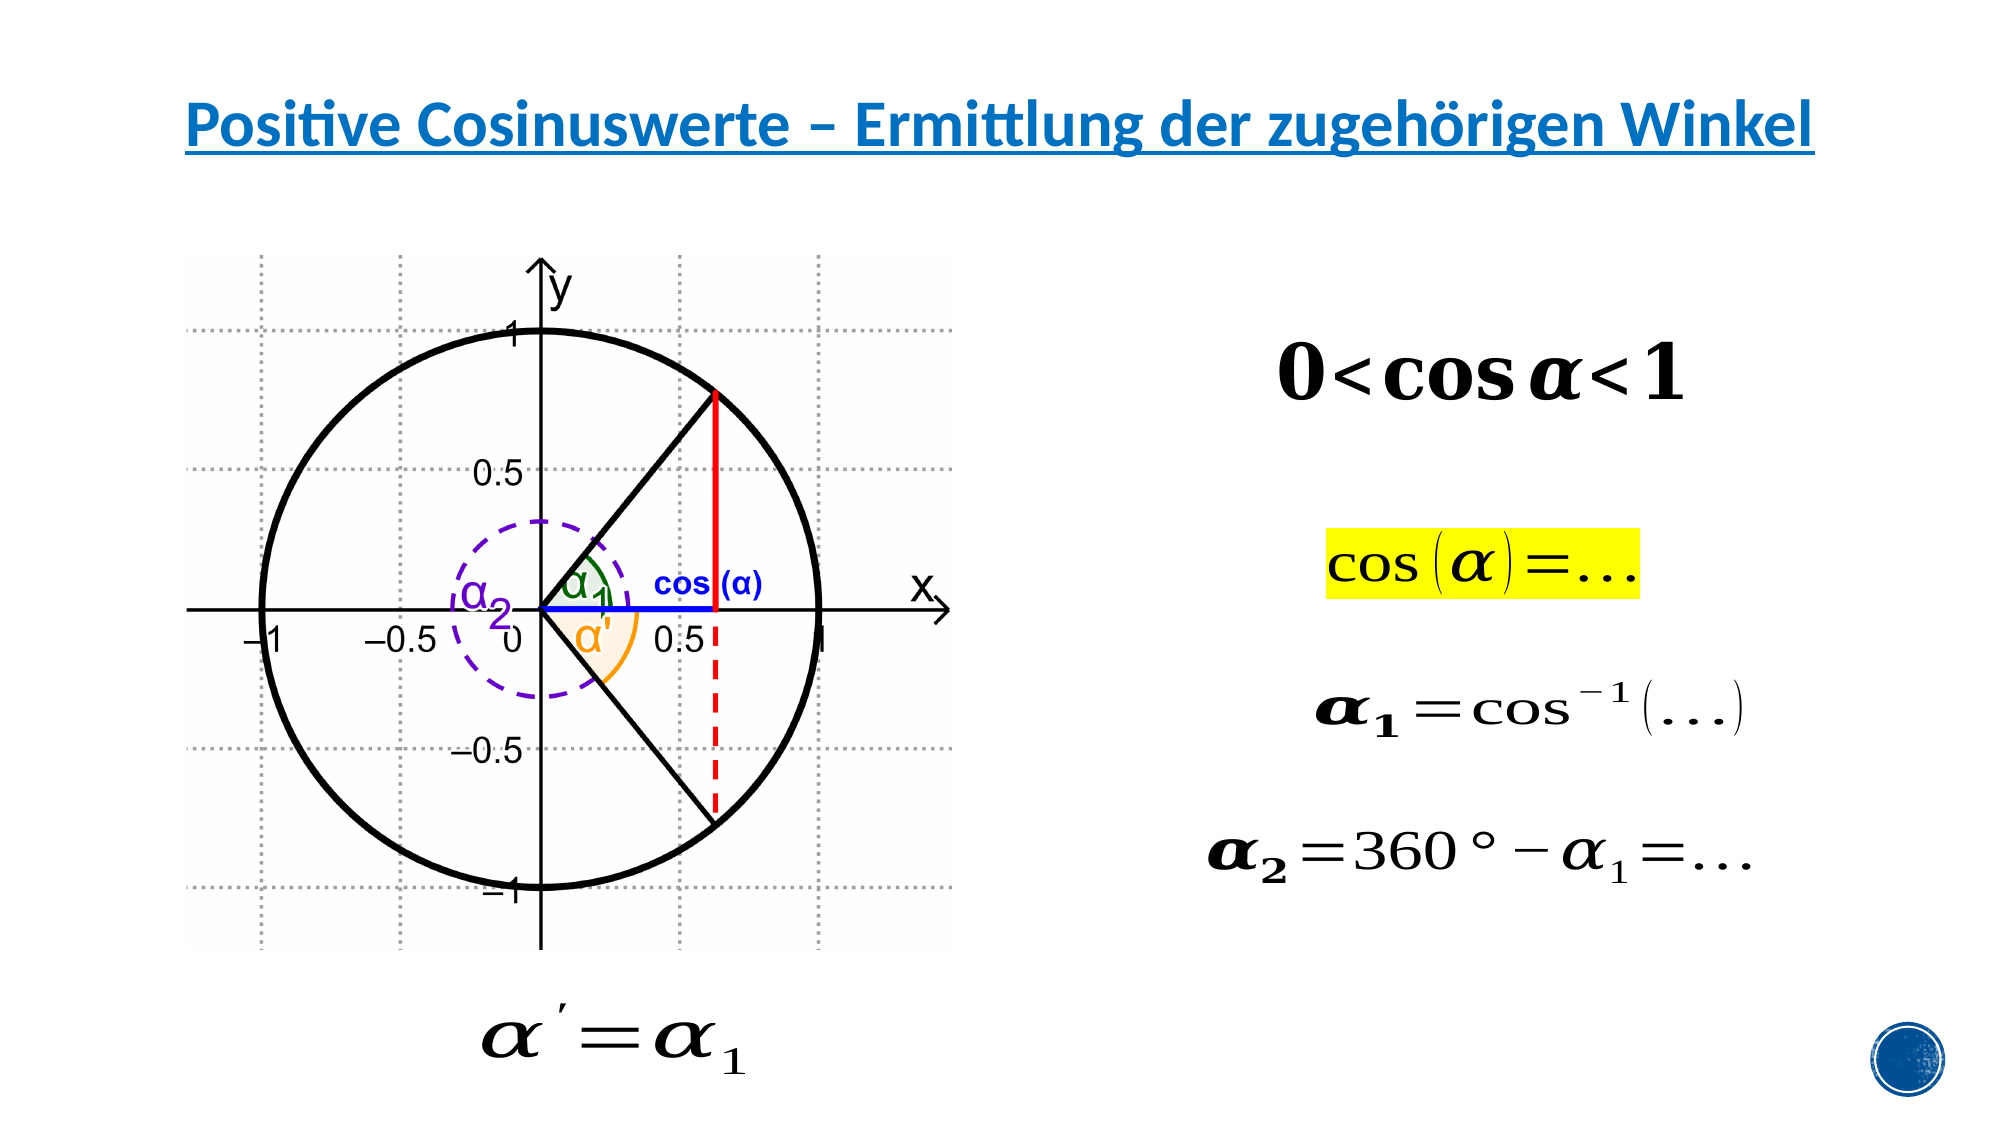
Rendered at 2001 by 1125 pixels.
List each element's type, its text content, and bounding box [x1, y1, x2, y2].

picture [186, 255, 978, 950]
text_box Positive Cosinuswerte – Ermittlung der zugehörigen Winkel [50, 72, 1950, 168]
